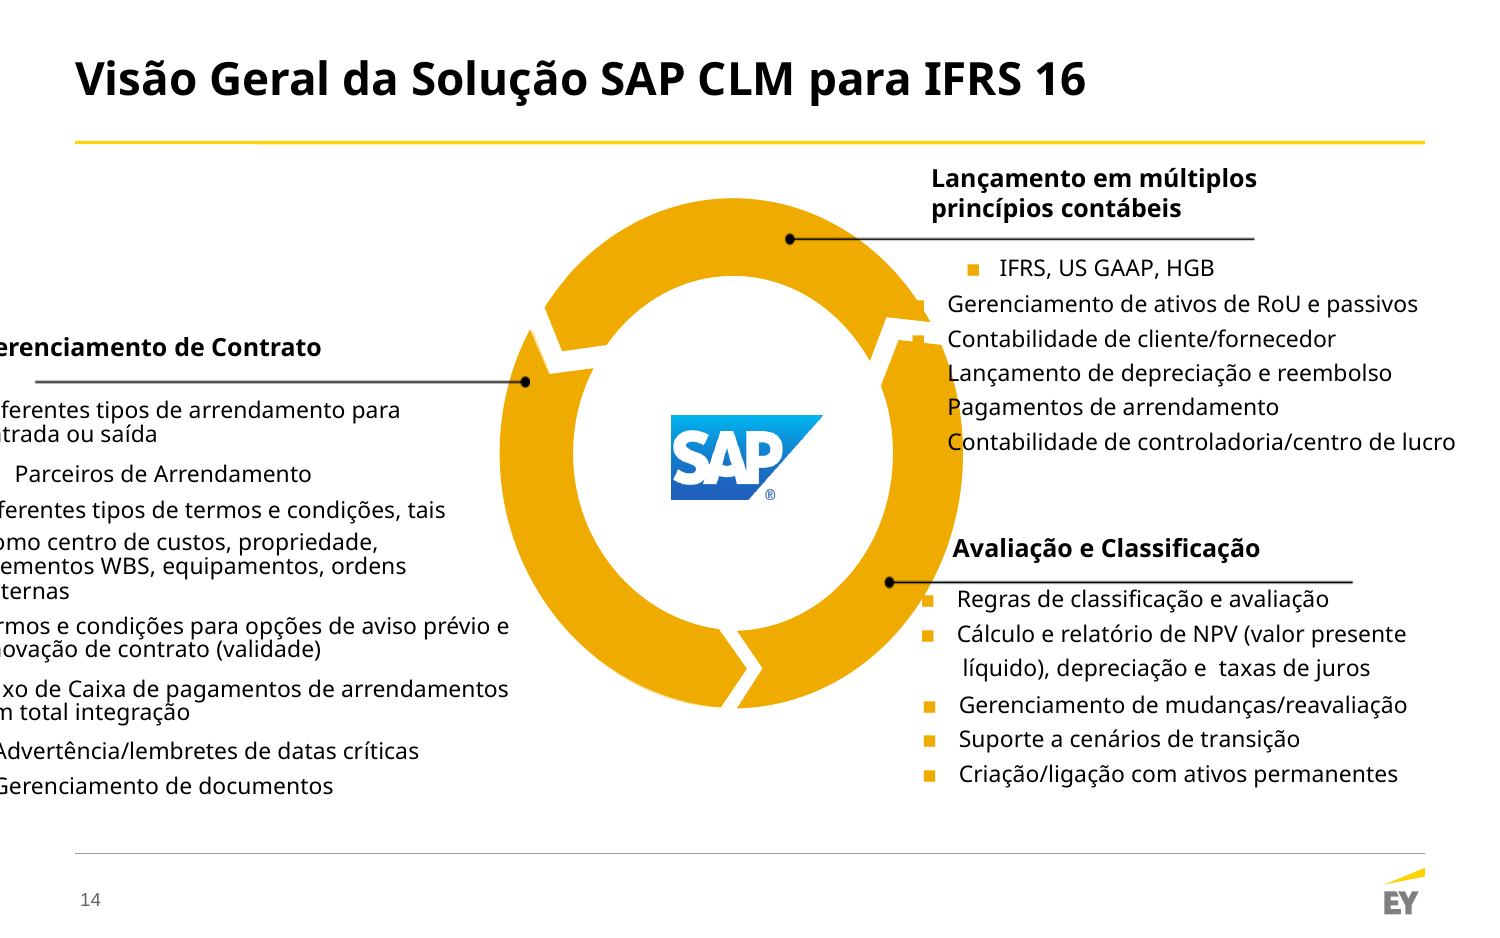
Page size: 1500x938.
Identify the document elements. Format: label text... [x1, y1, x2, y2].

text_box ▪Advertência/lembretes de datas críticas ▪Gerenciamento de documentos [0, 737, 420, 799]
picture [671, 417, 823, 500]
picture [882, 574, 1354, 590]
text_box Gerenciamento de Contrato [0, 331, 322, 362]
text_box líquido), depreciação e taxas de juros [962, 653, 1371, 681]
text_box Avaliação e Classificação [952, 532, 1261, 563]
text_box [497, 327, 749, 710]
text_box ▪ IFRS, US GAAP, HGB [965, 255, 1216, 281]
text_box ▪Gerenciamento de ativos de RoU e passivos ▪Contabilidade de cliente/fornecedor ▪Lançamento de depreciação e reembolso ▪Pagamentos de arrendamento ▪Contabilidade de controladoria/centro de lucro [910, 290, 1457, 455]
picture [783, 232, 1257, 247]
text_box ▪Parceiros de Arrendamento [0, 459, 313, 487]
text_box ▪Diferentes tipos de termos e condições, tais [0, 495, 489, 524]
text_box Lançamento em múltiplos princípios contábeis [931, 162, 1377, 223]
text_box ▪Diferentes tipos de arrendamento para entrada ou saída [0, 396, 468, 448]
text_box ▪Termos e condições para opções de aviso prévio e renovação de contrato (validade) [0, 611, 517, 663]
text_box ▪Fluxo de Caixa de pagamentos de arrendamentos com total integração [0, 674, 516, 726]
text_box [735, 337, 966, 711]
picture [31, 374, 530, 390]
text_box ▪Regras de classificação e avaliação ▪Cálculo e relatório de NPV (valor presente [920, 584, 1413, 647]
text_box como centro de custos, propriedade, elementos WBS, equipamentos, ordens internas [0, 527, 455, 605]
text_box ▪Gerenciamento de mudanças/reavaliação ▪Suporte a cenários de transição ▪Criação/ligação com ativos permanentes [921, 690, 1409, 787]
text_box [542, 196, 913, 363]
title Visão Geral da Solução SAP CLM para IFRS 16 [75, 58, 1425, 176]
